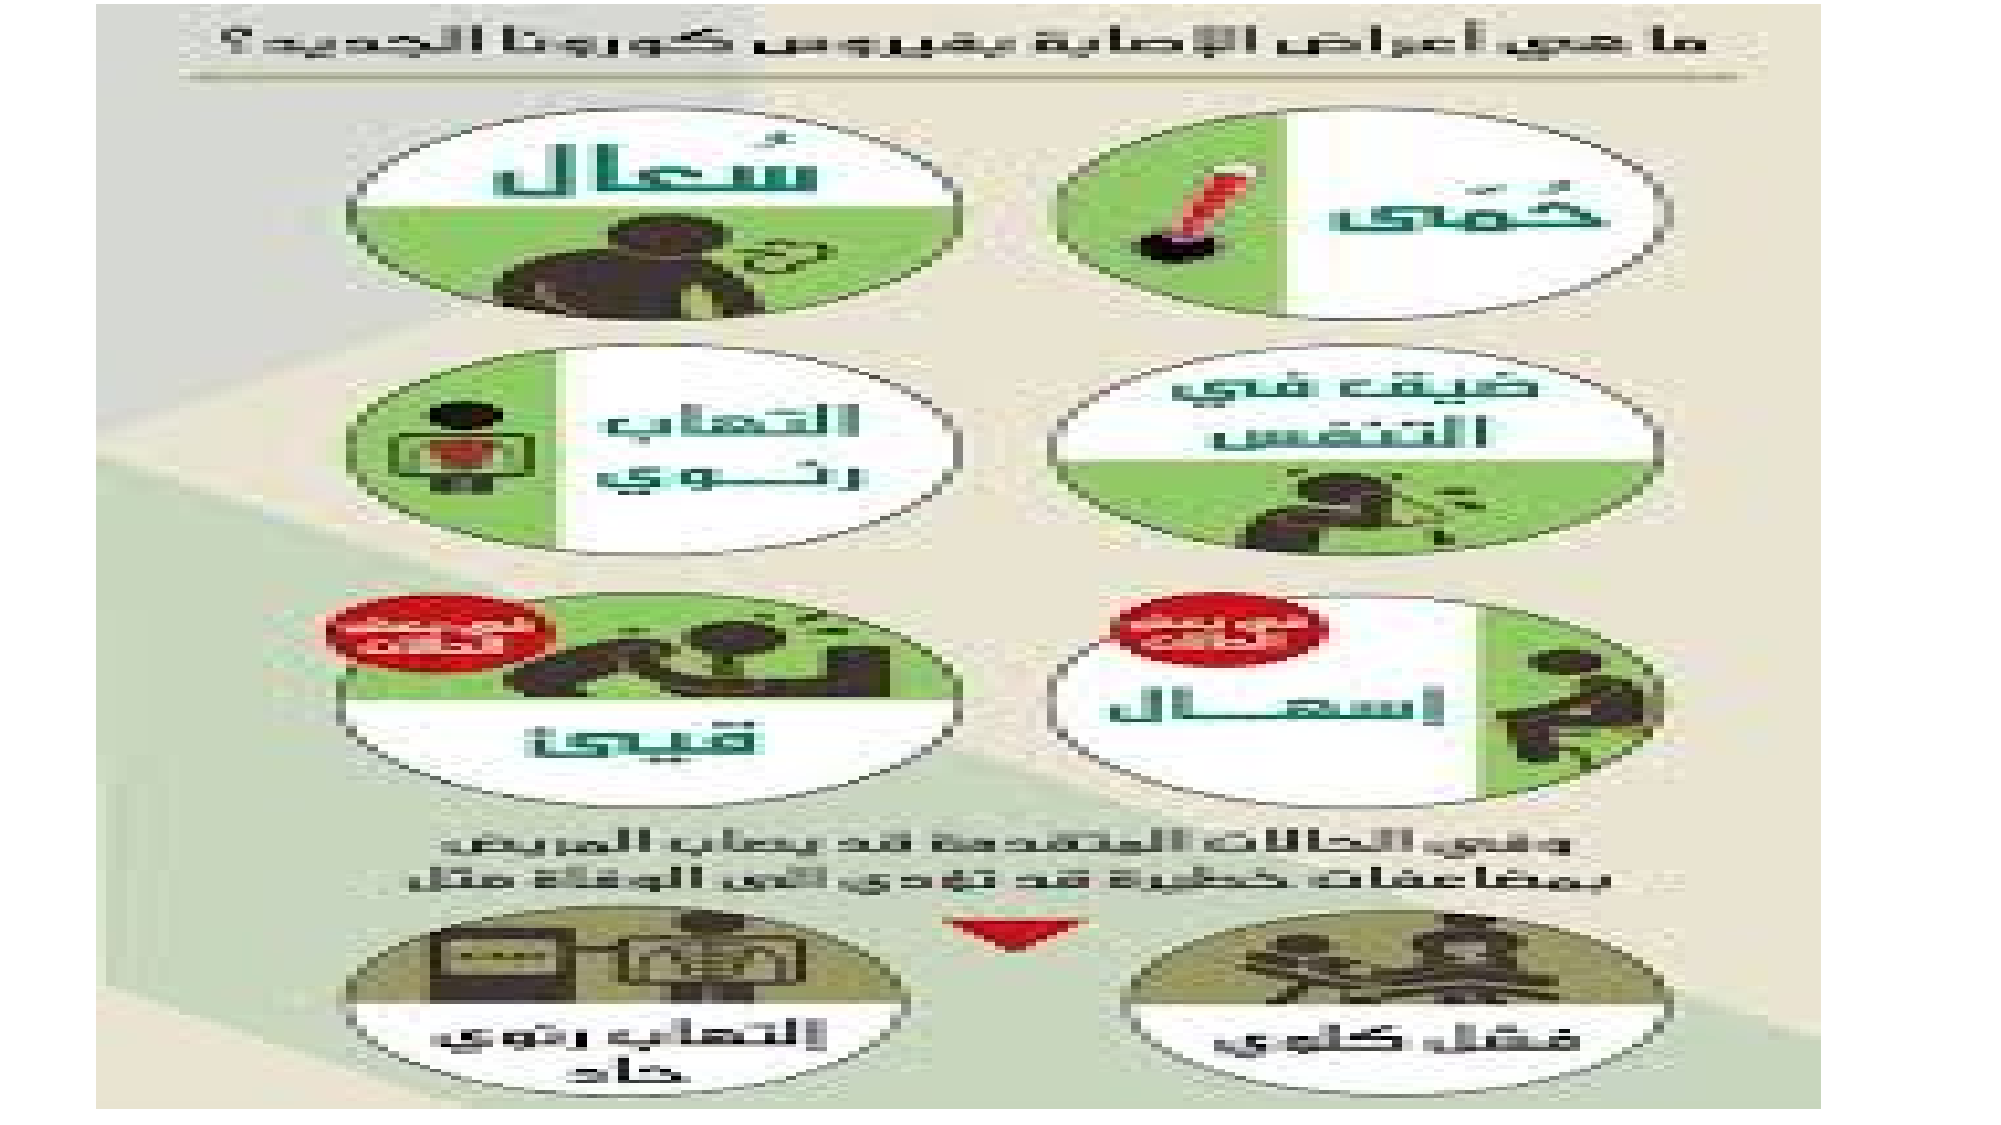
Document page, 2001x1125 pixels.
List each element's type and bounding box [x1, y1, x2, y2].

list [96, 4, 1821, 1109]
